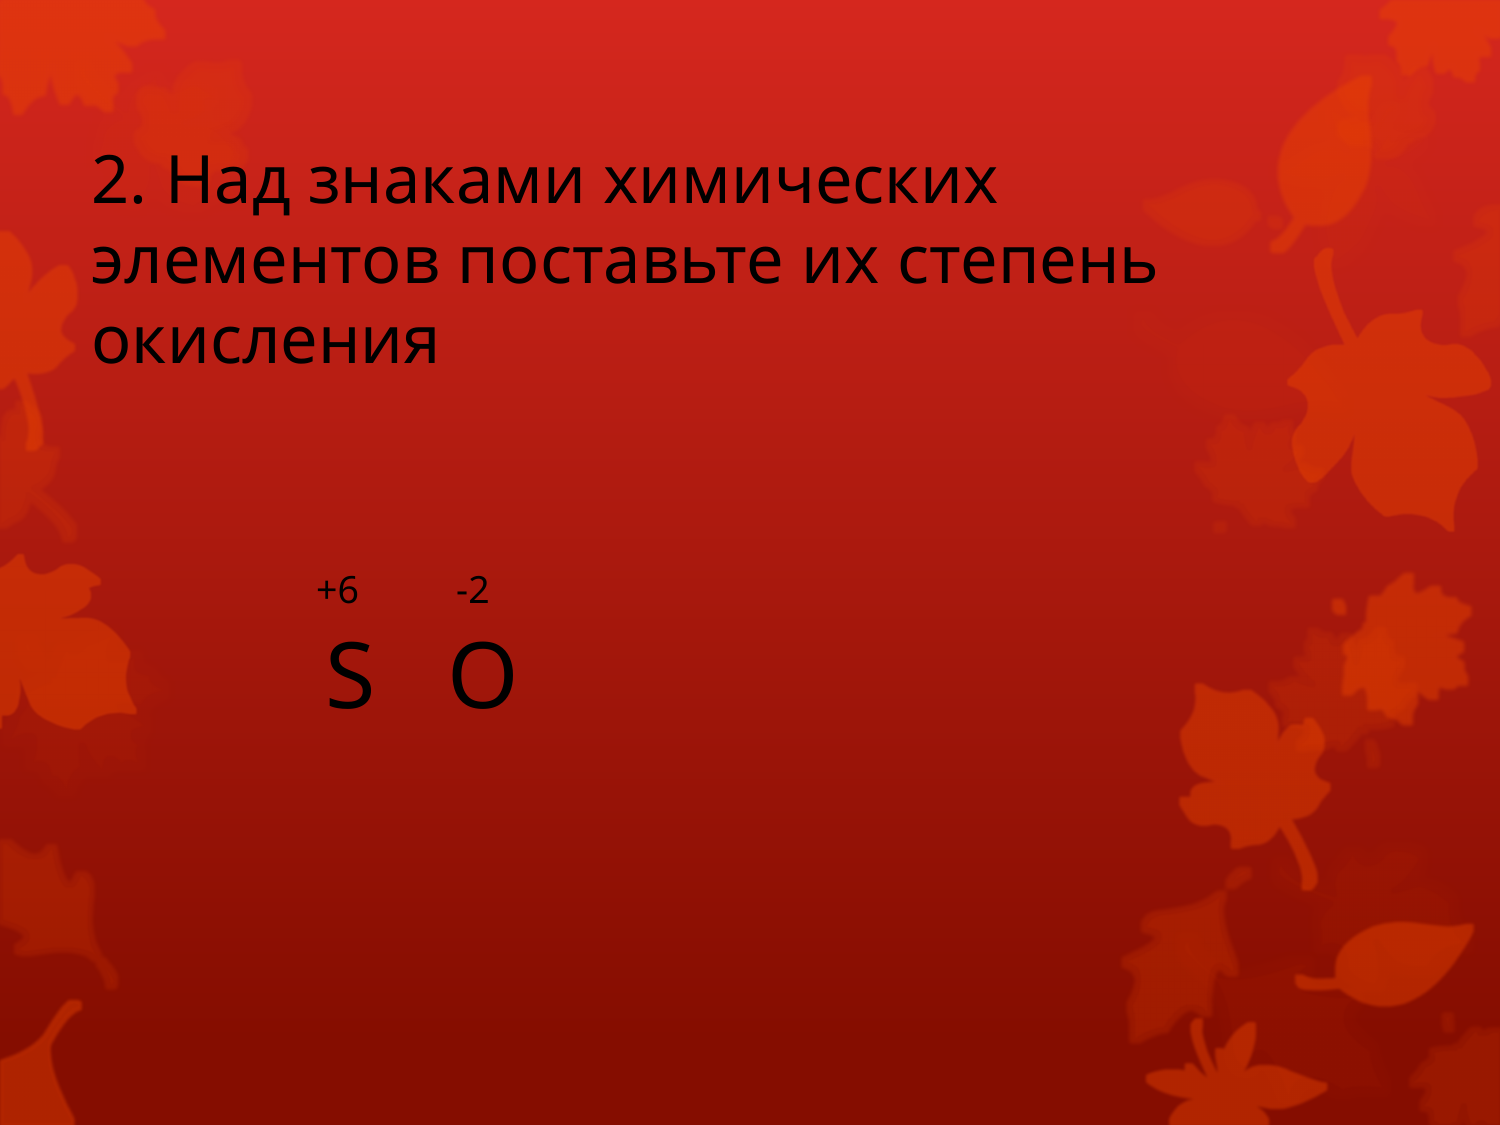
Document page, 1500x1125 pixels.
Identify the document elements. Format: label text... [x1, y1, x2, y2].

title 2. Над знаками химических элементов поставьте их степень окисления +6 -2 S O [76, 66, 1340, 1038]
